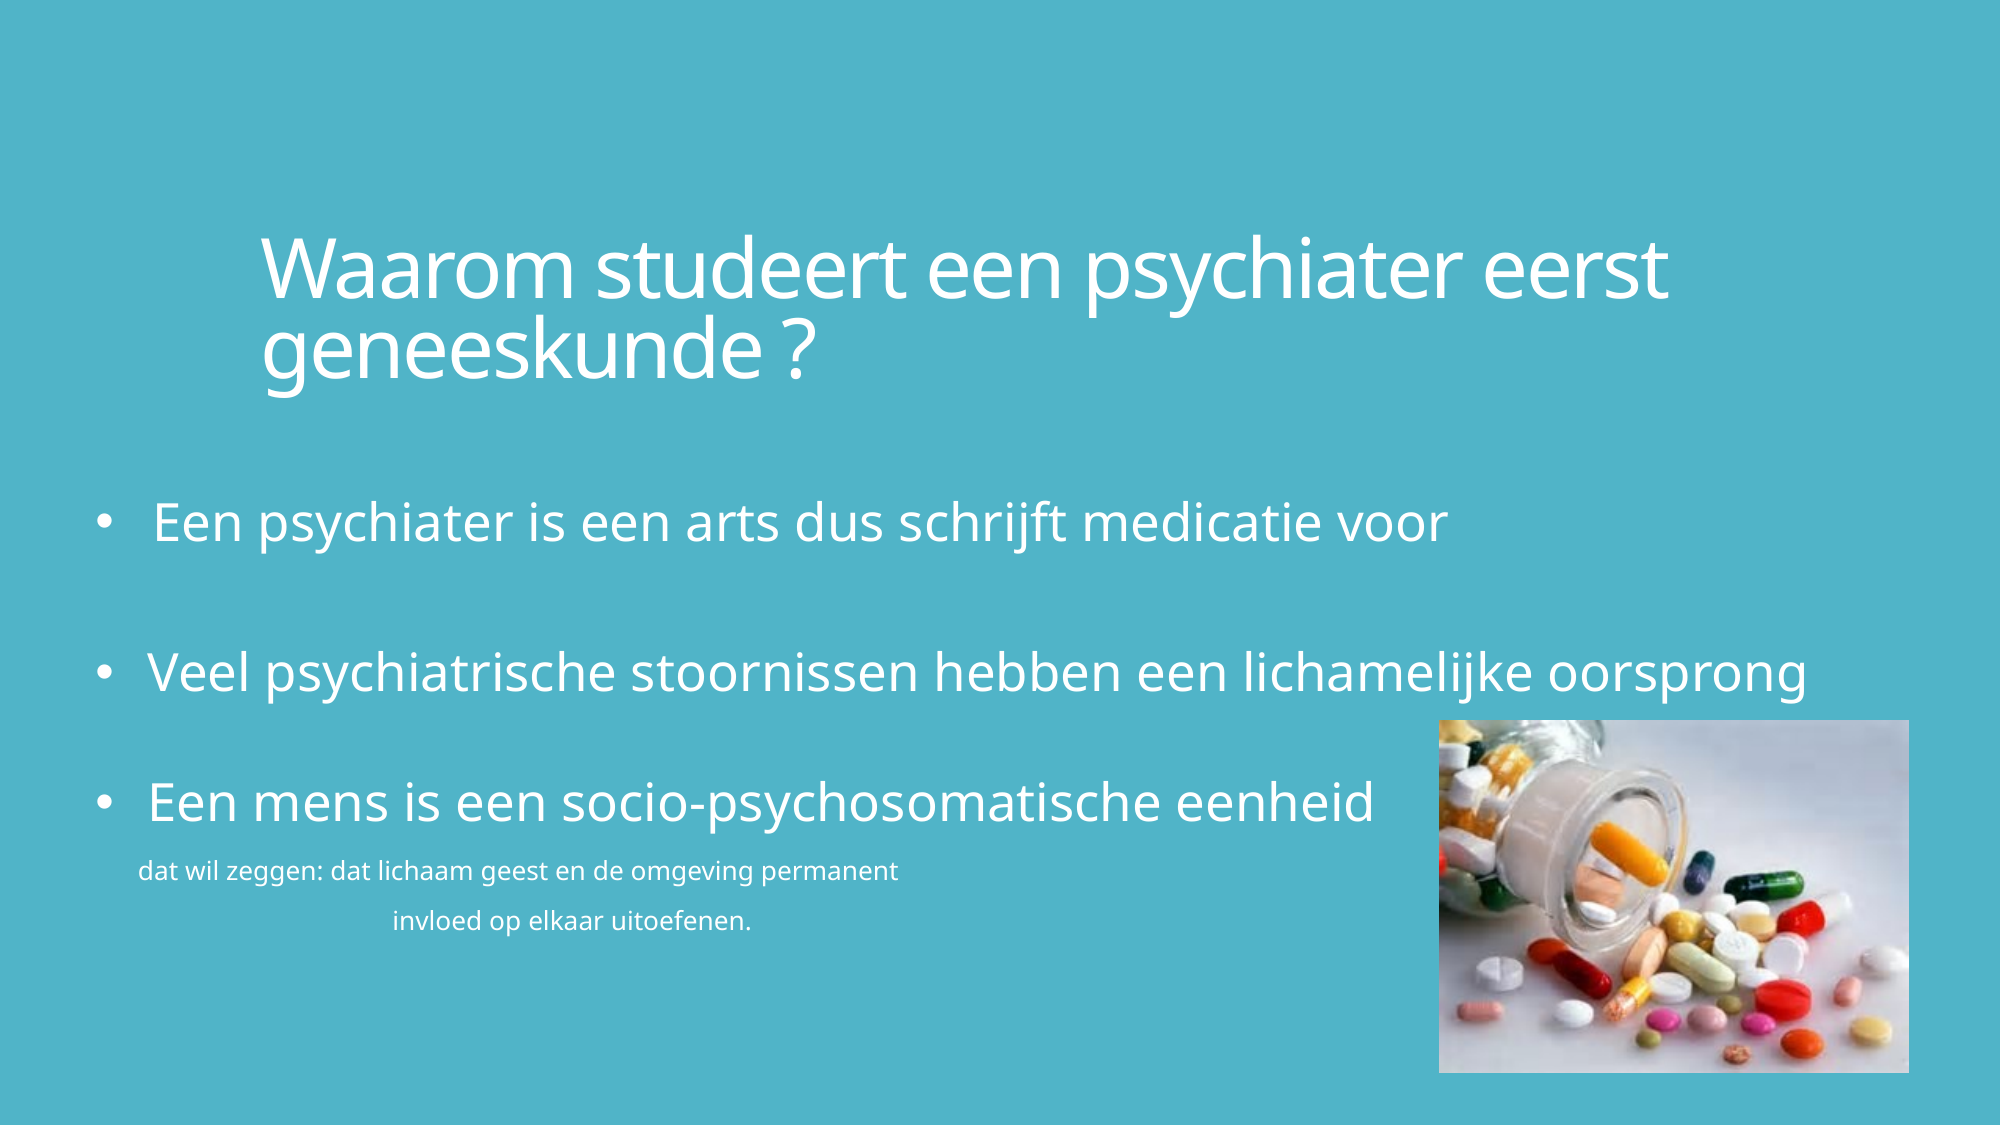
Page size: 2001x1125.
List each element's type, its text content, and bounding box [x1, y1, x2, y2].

subtitle Een psychiater is een arts dus schrijft medicatie voor Veel psychiatrische stoornissen hebben een lichamelijke oorsprong Een mens is een socio-psychosomatische eenheid dat wil zeggen: dat lichaam geest en de omgeving permanent invloed op elkaar uitoefenen. [80, 491, 1831, 950]
picture [1439, 720, 1909, 1073]
title Waarom studeert een psychiater eerst geneeskunde ? [245, 56, 1872, 403]
